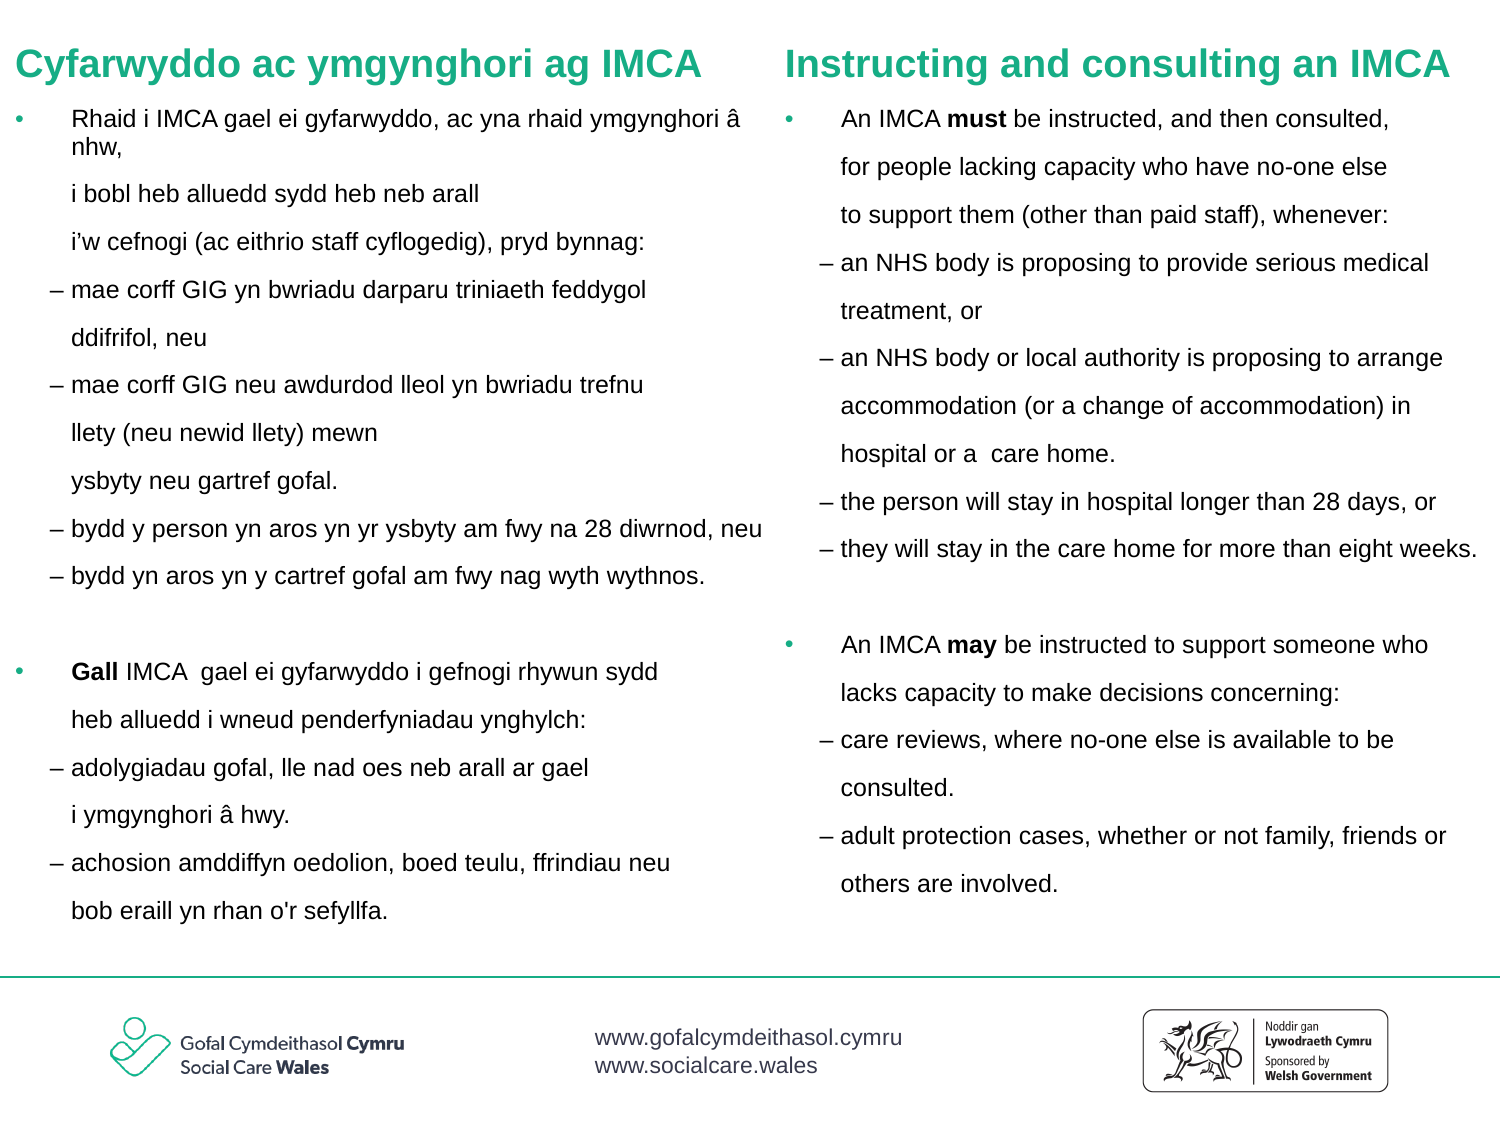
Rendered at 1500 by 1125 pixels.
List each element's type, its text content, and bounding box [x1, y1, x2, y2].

list Cyfarwyddo ac ymgynghori ag IMCA Rhaid i IMCA gael ei gyfarwyddo, ac yna rhaid ymgynghori â nhw, i bobl heb alluedd sydd heb neb arall i’w cefnogi (ac eithrio staff cyflogedig), pryd bynnag: – mae corff GIG yn bwriadu darparu triniaeth feddygol ddifrifol, neu – mae corff GIG neu awdurdod lleol yn bwriadu trefnu llety (neu newid llety) mewn ysbyty neu gartref gofal. – bydd y person yn aros yn yr ysbyty am fwy na 28 diwrnod, neu – bydd yn aros yn y cartref gofal am fwy nag wyth wythnos. Gall IMCA gael ei gyfarwyddo i gefnogi rhywun sydd heb alluedd i wneud penderfyniadau ynghylch: – adolygiadau gofal, lle nad oes neb arall ar gael i ymgynghori â hwy. – achosion amddiffyn oedolion, boed teulu, ffrindiau neu bob eraill yn rhan o'r sefyllfa. [0, 35, 786, 981]
picture [1137, 995, 1395, 1106]
list Instructing and consulting an IMCA An IMCA must be instructed, and then consulted, for people lacking capacity who have no-one else to support them (other than paid staff), whenever: – an NHS body is proposing to provide serious medical treatment, or – an NHS body or local authority is proposing to arrange accommodation (or a change of accommodation) in hospital or a care home. – the person will stay in hospital longer than 28 days, or – they will stay in the care home for more than eight weeks. An IMCA may be instructed to support someone who lacks capacity to make decisions concerning: – care reviews, where no-one else is available to be consulted. – adult protection cases, whether or not family, friends or others are involved. [786, 35, 1500, 981]
